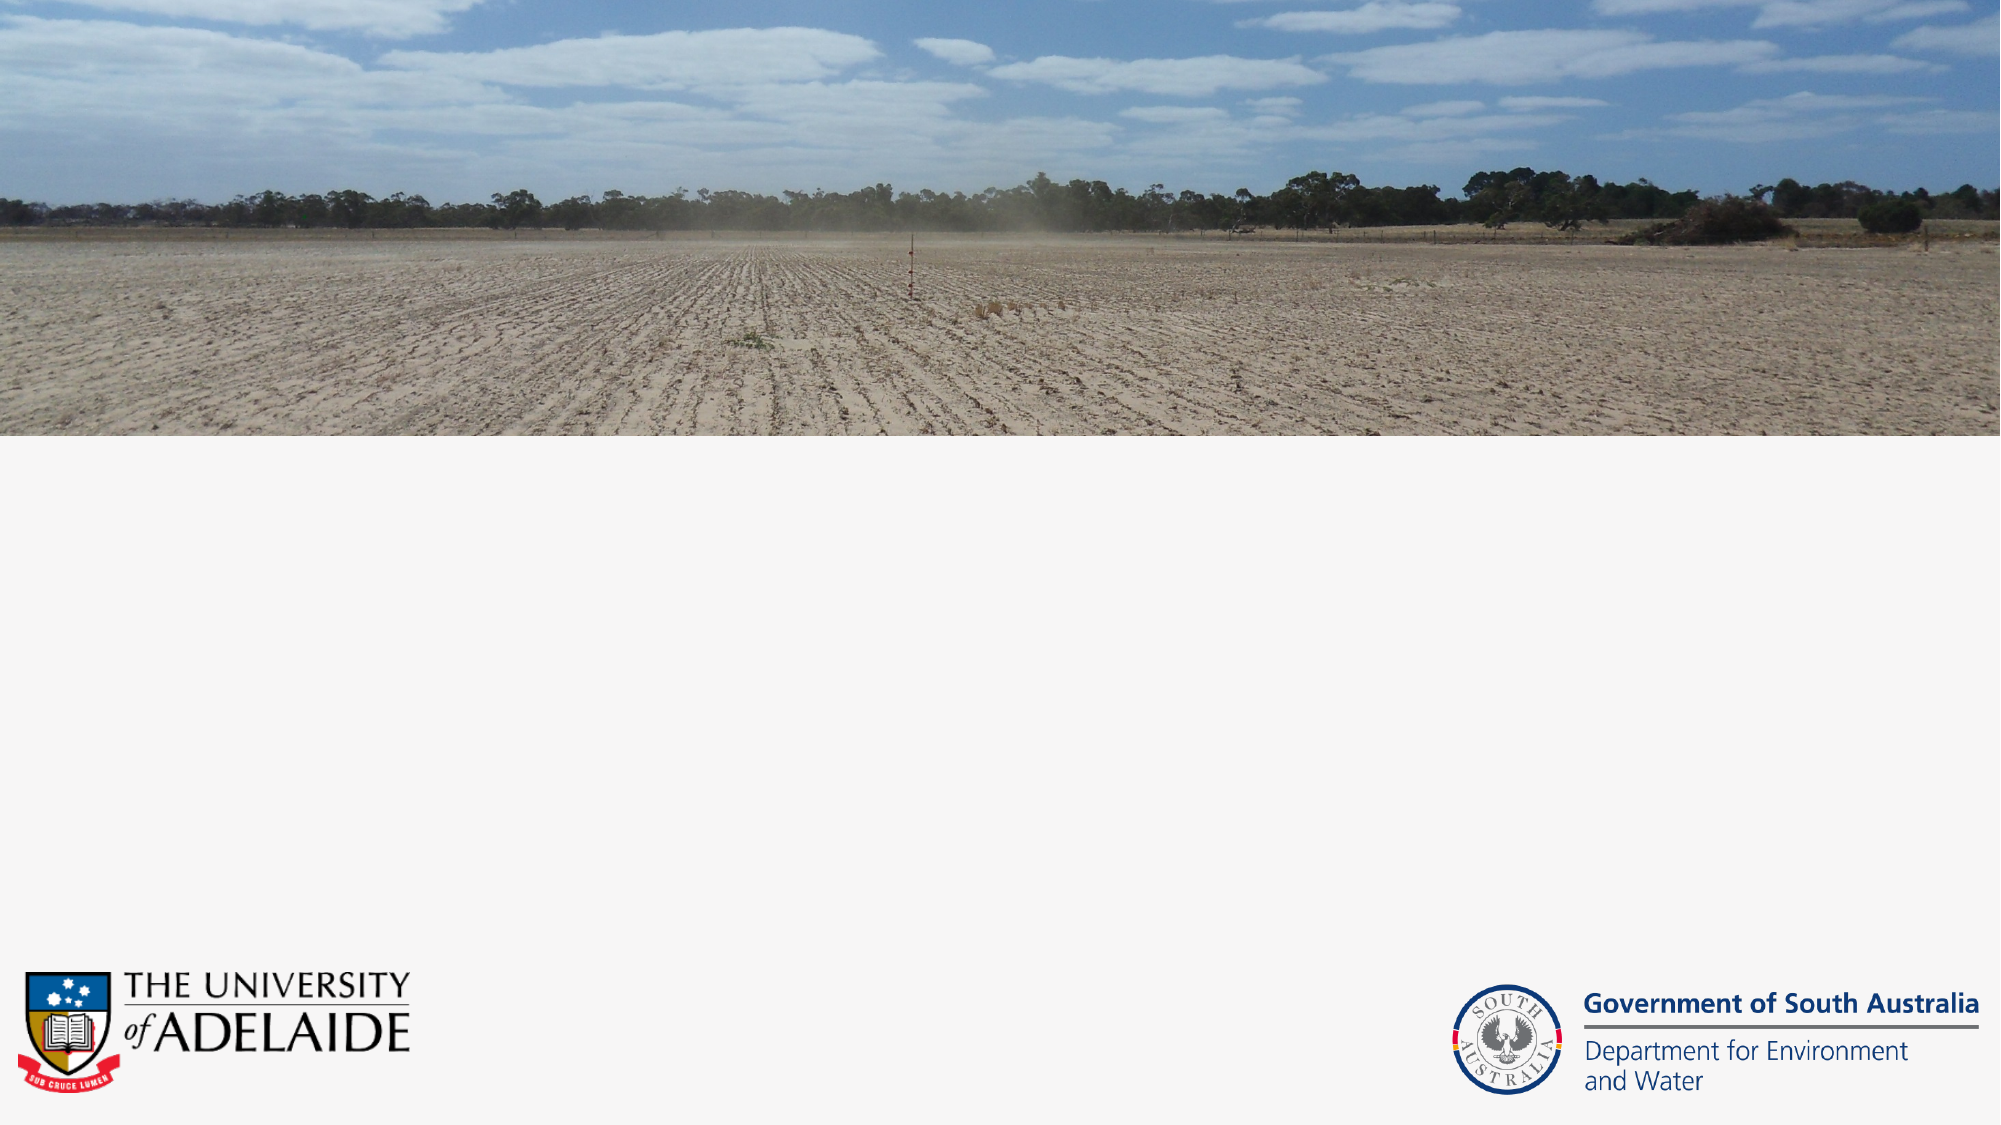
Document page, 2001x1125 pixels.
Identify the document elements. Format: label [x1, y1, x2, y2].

picture [1440, 963, 1982, 1102]
picture [0, 0, 2000, 436]
picture [18, 972, 410, 1093]
